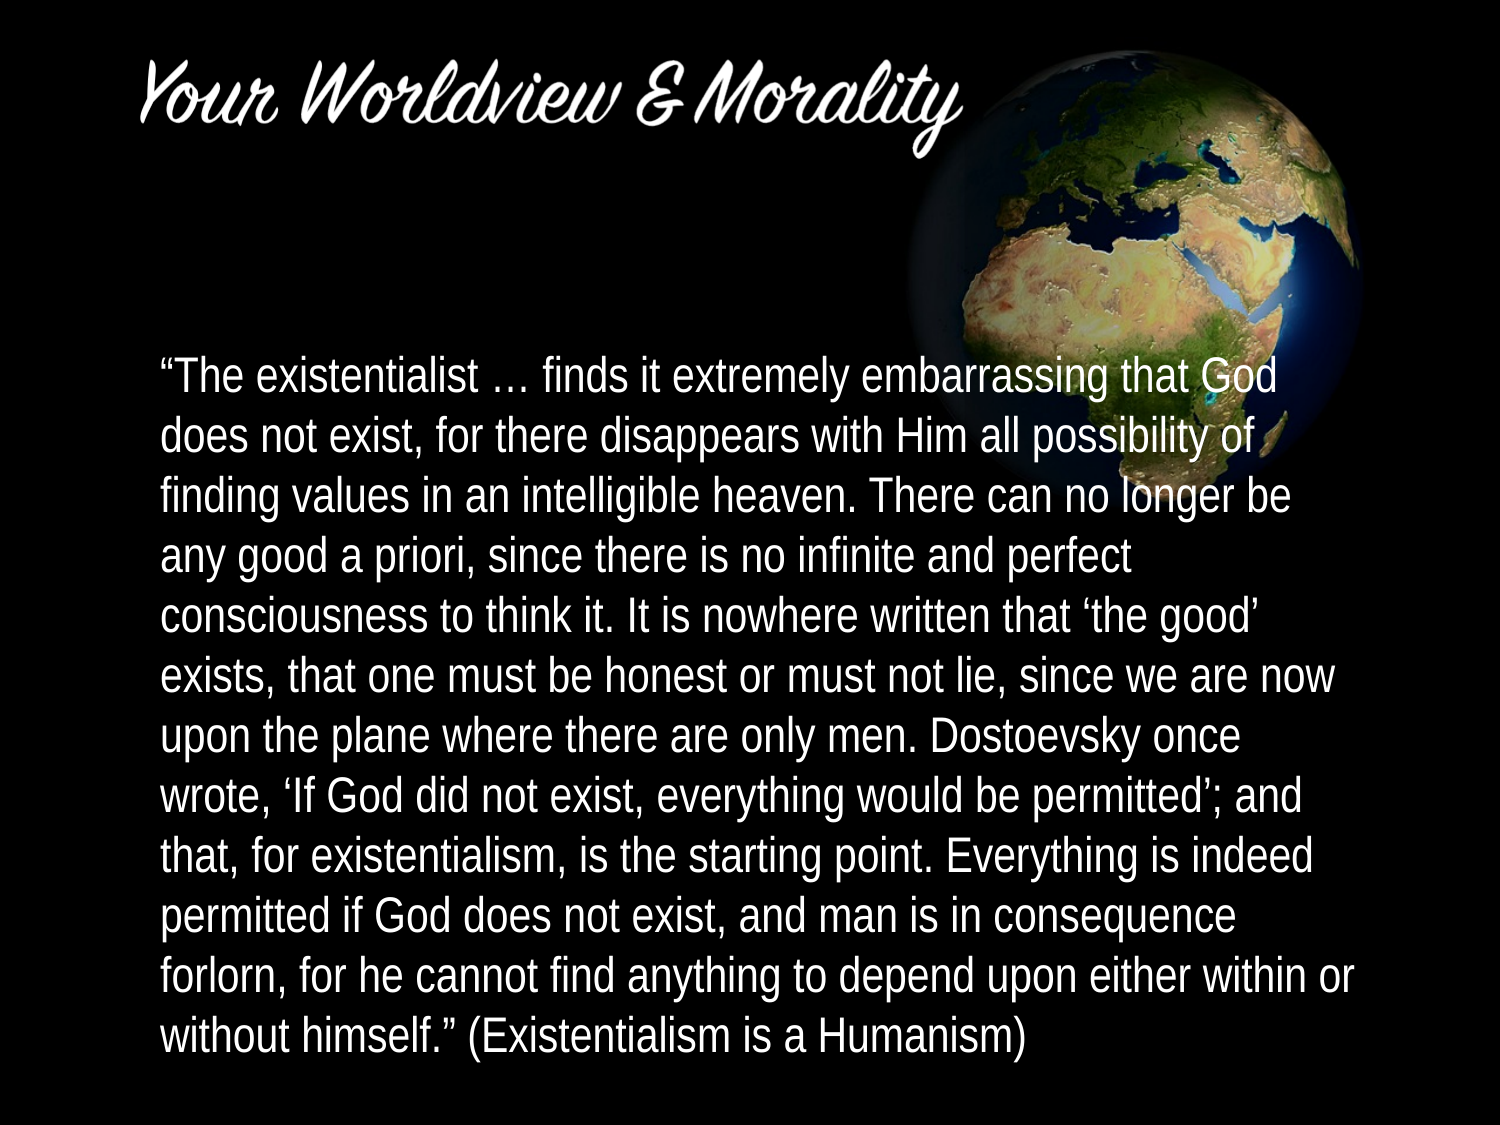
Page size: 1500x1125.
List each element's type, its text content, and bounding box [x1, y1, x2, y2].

text_box “The existentialist … finds it extremely embarrassing that God does not exist, for there disappears with Him all possibility of finding values in an intelligible heaven. There can no longer be any good a priori, since there is no infinite and perfect consciousness to think it. It is nowhere written that ‘the good’ exists, that one must be honest or must not lie, since we are now upon the plane where there are only men. Dostoevsky once wrote, ‘If God did not exist, everything would be permitted’; and that, for existentialism, is the starting point. Everything is indeed permitted if God does not exist, and man is in consequence forlorn, for he cannot find anything to depend upon either within or without himself.” (Existentialism is a Humanism) [145, 591, 1376, 1070]
picture [0, 0, 1500, 583]
